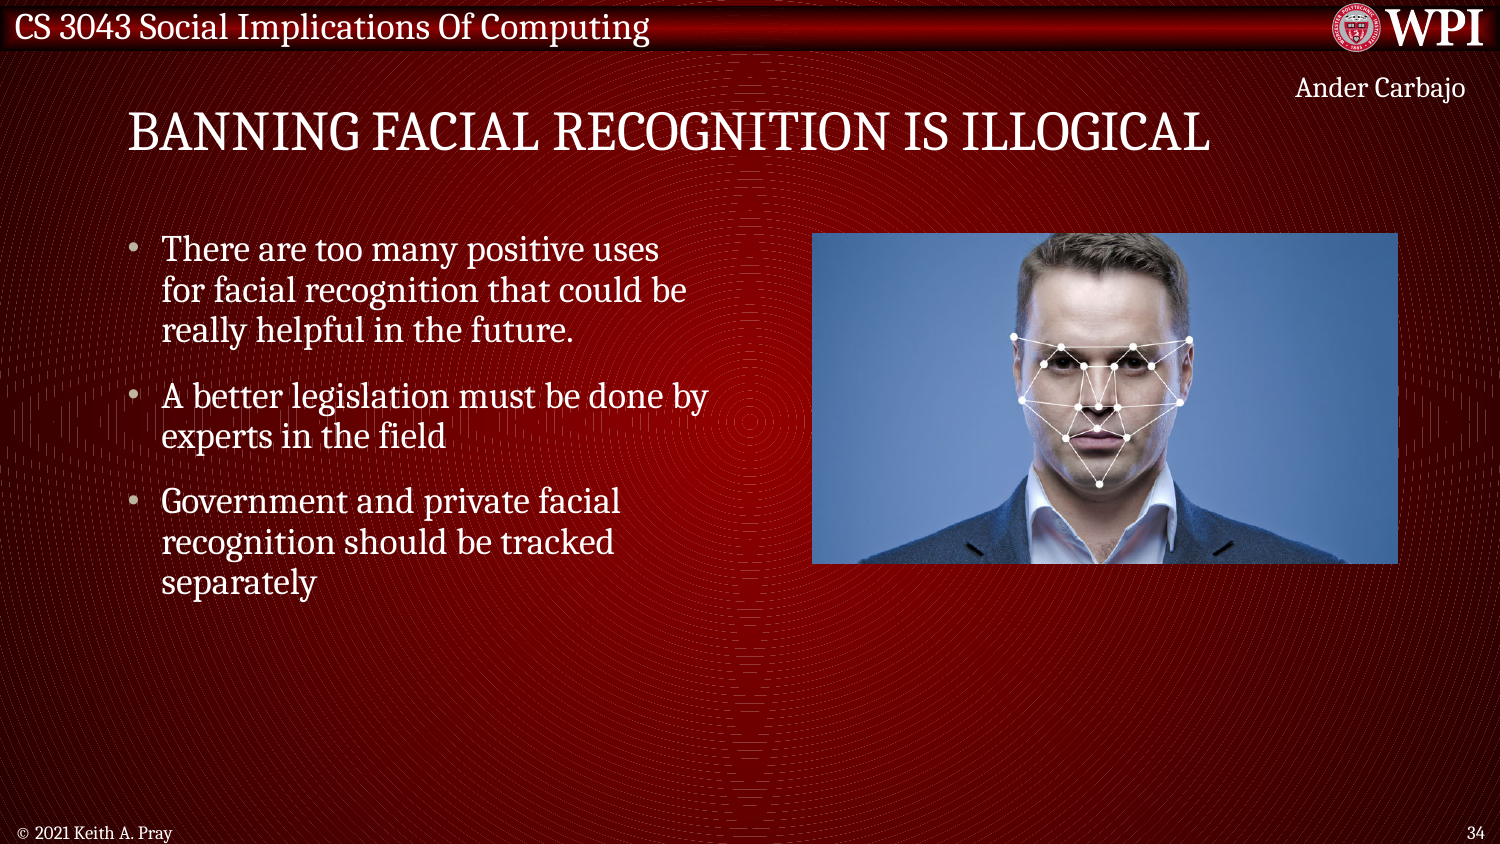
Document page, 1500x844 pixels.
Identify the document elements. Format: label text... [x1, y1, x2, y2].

list There are too many positive uses for facial recognition that could be really helpful in the future. A better legislation must be done by experts in the field Government and private facial recognition should be tracked separately [112, 221, 725, 772]
text_box Ander Carbajo [1123, 61, 1481, 111]
footer © 2021 Keith A. Pray [0, 819, 913, 844]
picture [1332, 3, 1483, 52]
picture [812, 233, 1398, 564]
title Banning facial recognition is illogical [112, 59, 1388, 210]
slide_number 34 [1397, 819, 1500, 844]
